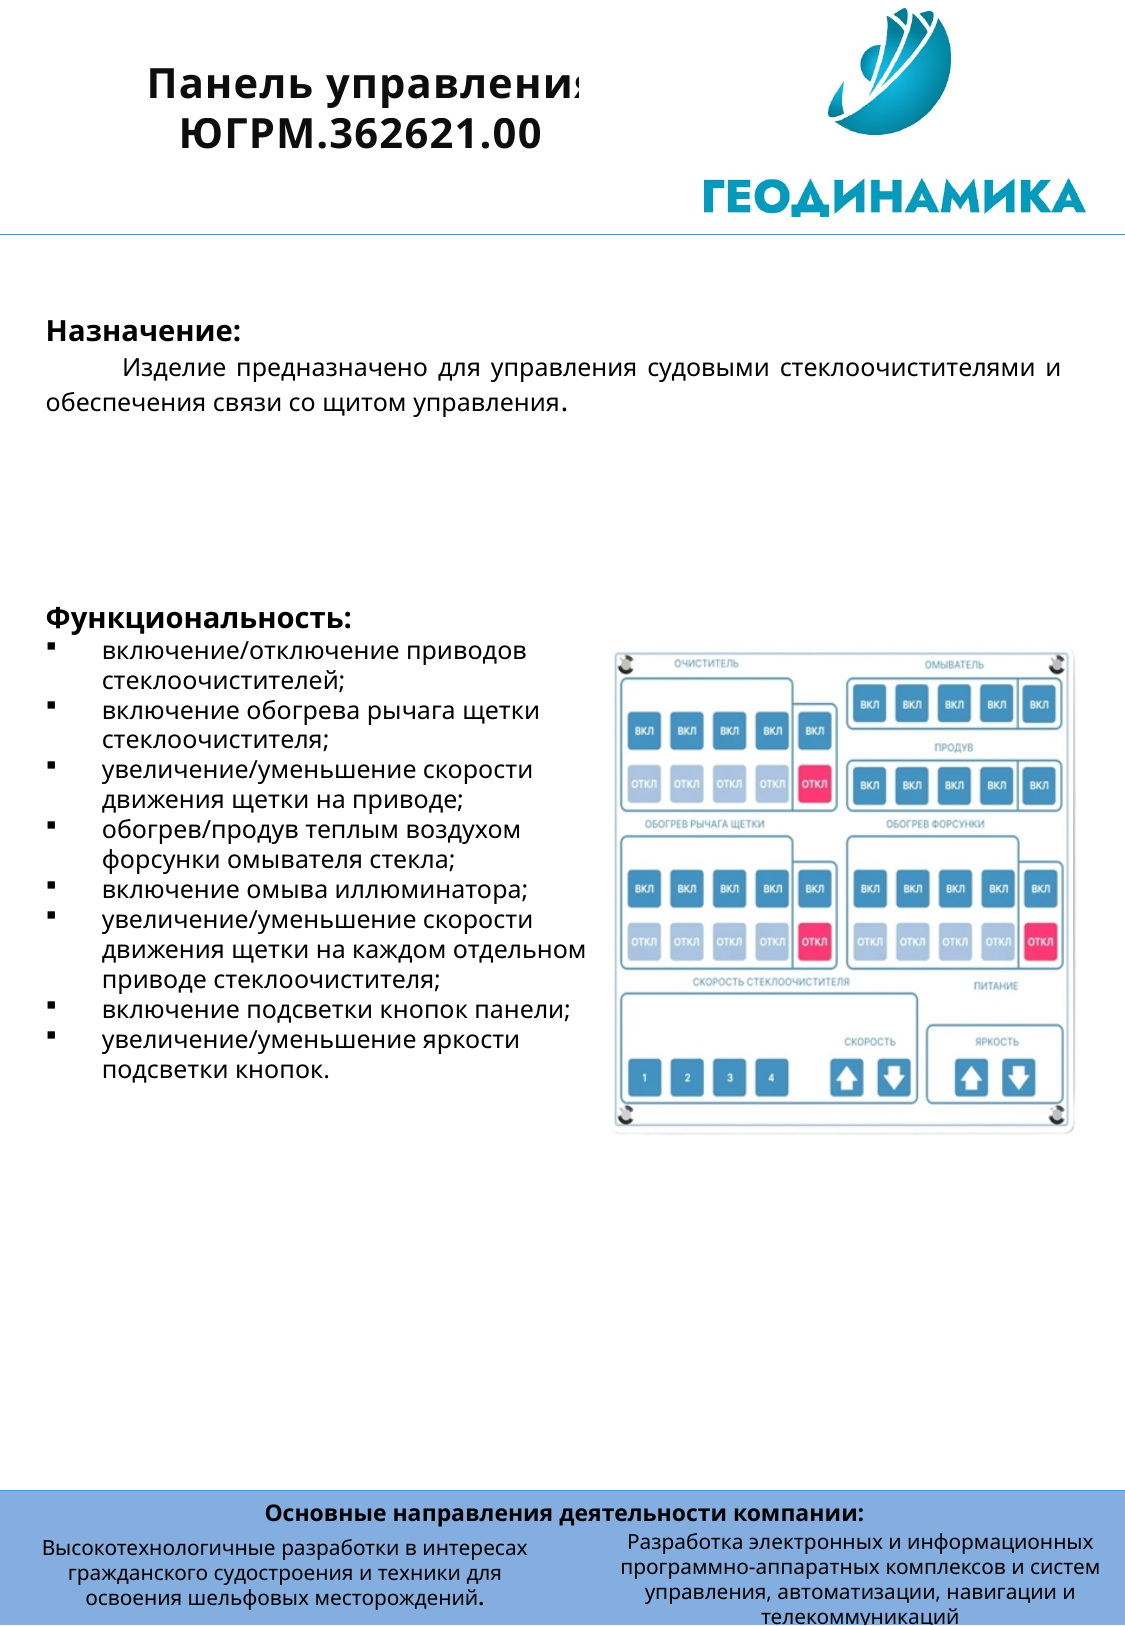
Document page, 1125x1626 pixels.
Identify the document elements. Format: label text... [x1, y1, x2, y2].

picture [0, 644, 1125, 1625]
picture [800, 212, 821, 217]
text_box [0, 236, 1125, 676]
text_box [0, 0, 1125, 236]
picture [703, 8, 1086, 217]
picture [807, 196, 815, 205]
text_box Функциональность: включение/отключение приводов стеклоочистителей; включение обогрева рычага щетки стеклоочистителя; увеличение/уменьшение скорости движения щетки на приводе; обогрев/продув теплым воздухом форсунки омывателя стекла; включение омыва иллюминатора; увеличение/уменьшение скорости движения щетки на каждом отдельном приводе стеклоочистителя; включение подсветки кнопок панели; увеличение/уменьшение яркости подсветки кнопок. [30, 521, 616, 675]
text_box Назначение: Изделие предназначено для управления судовыми стеклоочистителями и обеспечения связи со щитом управления. [30, 304, 1078, 425]
text_box Панель управления ЮГРМ.362621.001 [0, 49, 698, 165]
